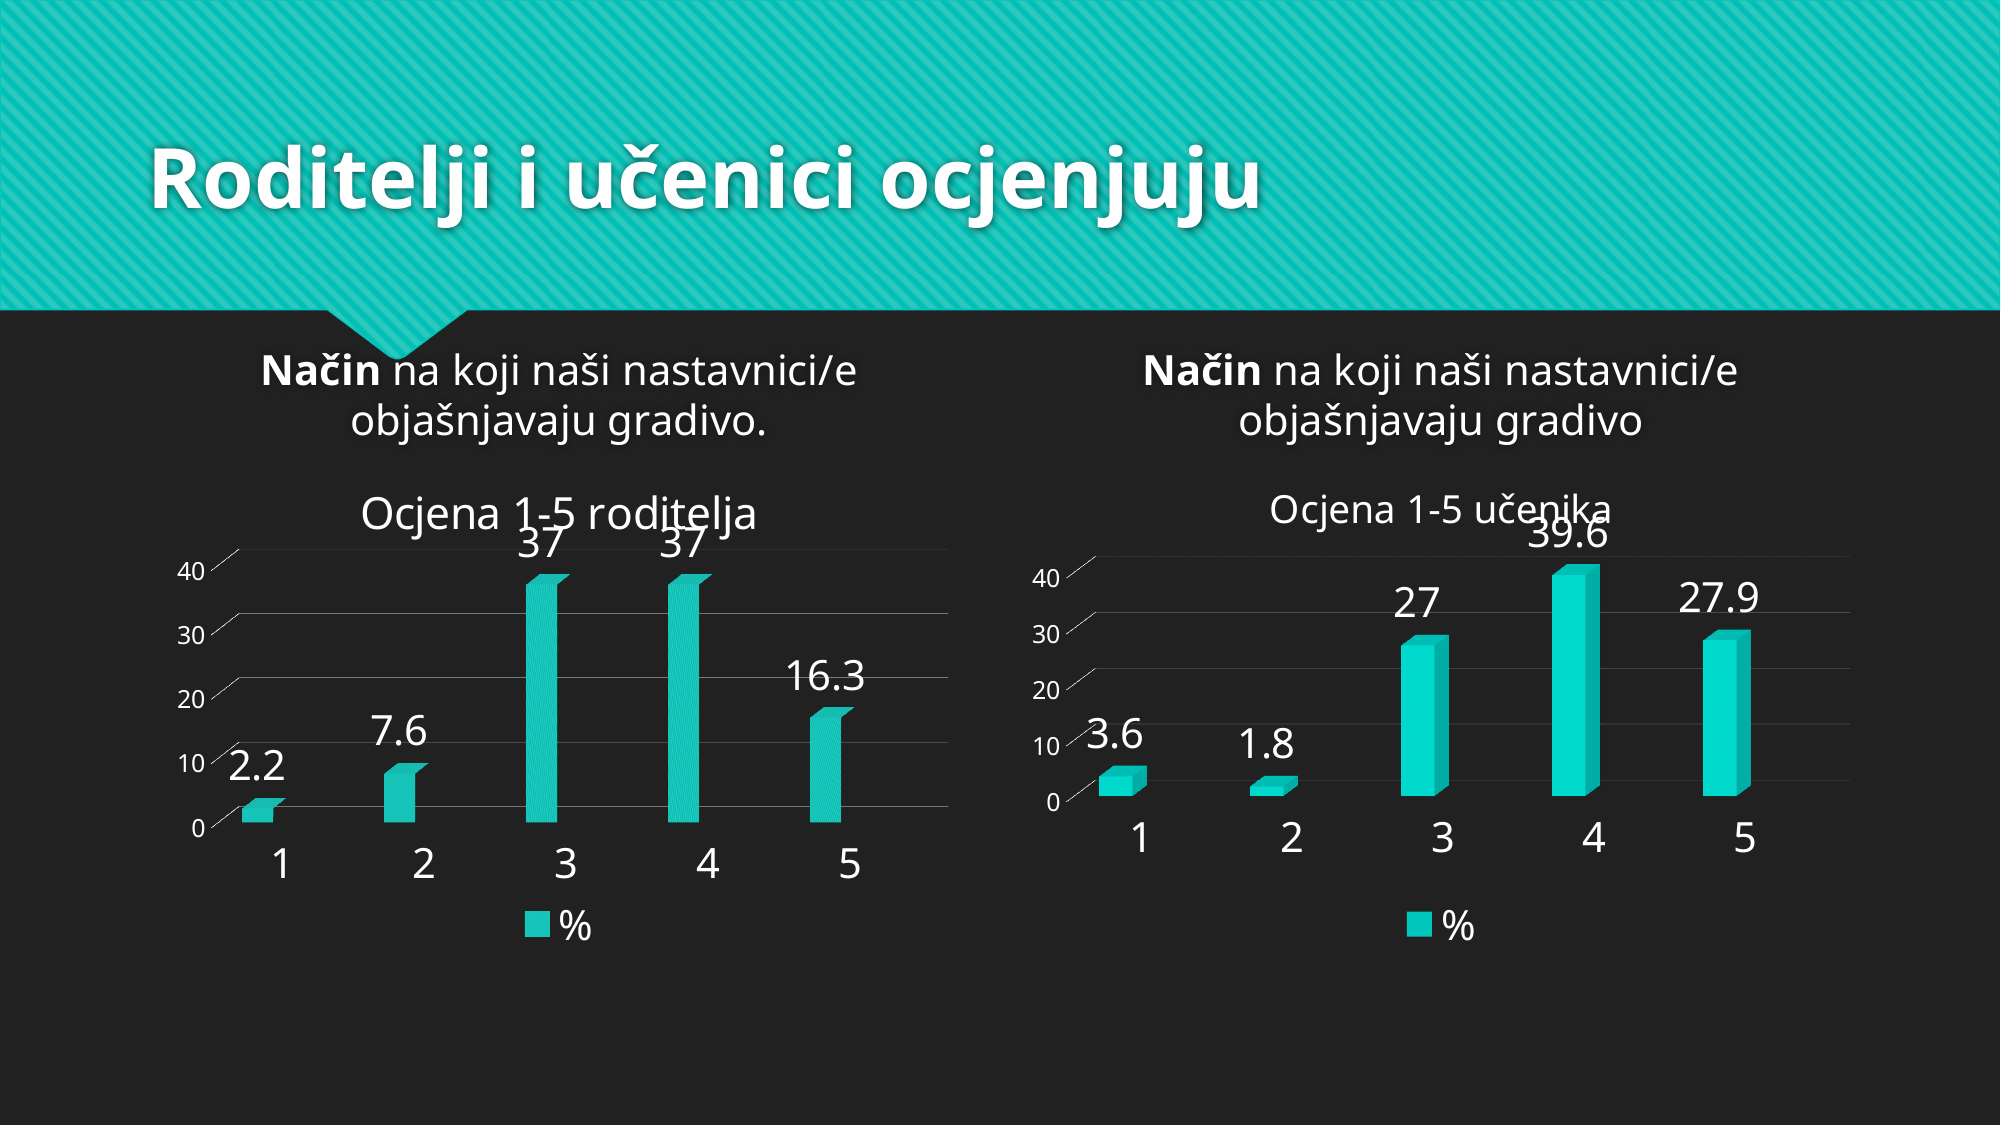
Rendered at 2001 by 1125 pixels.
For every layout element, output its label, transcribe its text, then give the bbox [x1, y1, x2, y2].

title Roditelji i učenici ocjenjuju [132, 73, 1868, 233]
chart [1014, 451, 1868, 962]
list Način na koji naši nastavnici/e objašnjavaju gradivo [1014, 356, 1868, 451]
list Način na koji naši nastavnici/e objašnjavaju gradivo. [133, 356, 985, 451]
chart [133, 451, 986, 962]
